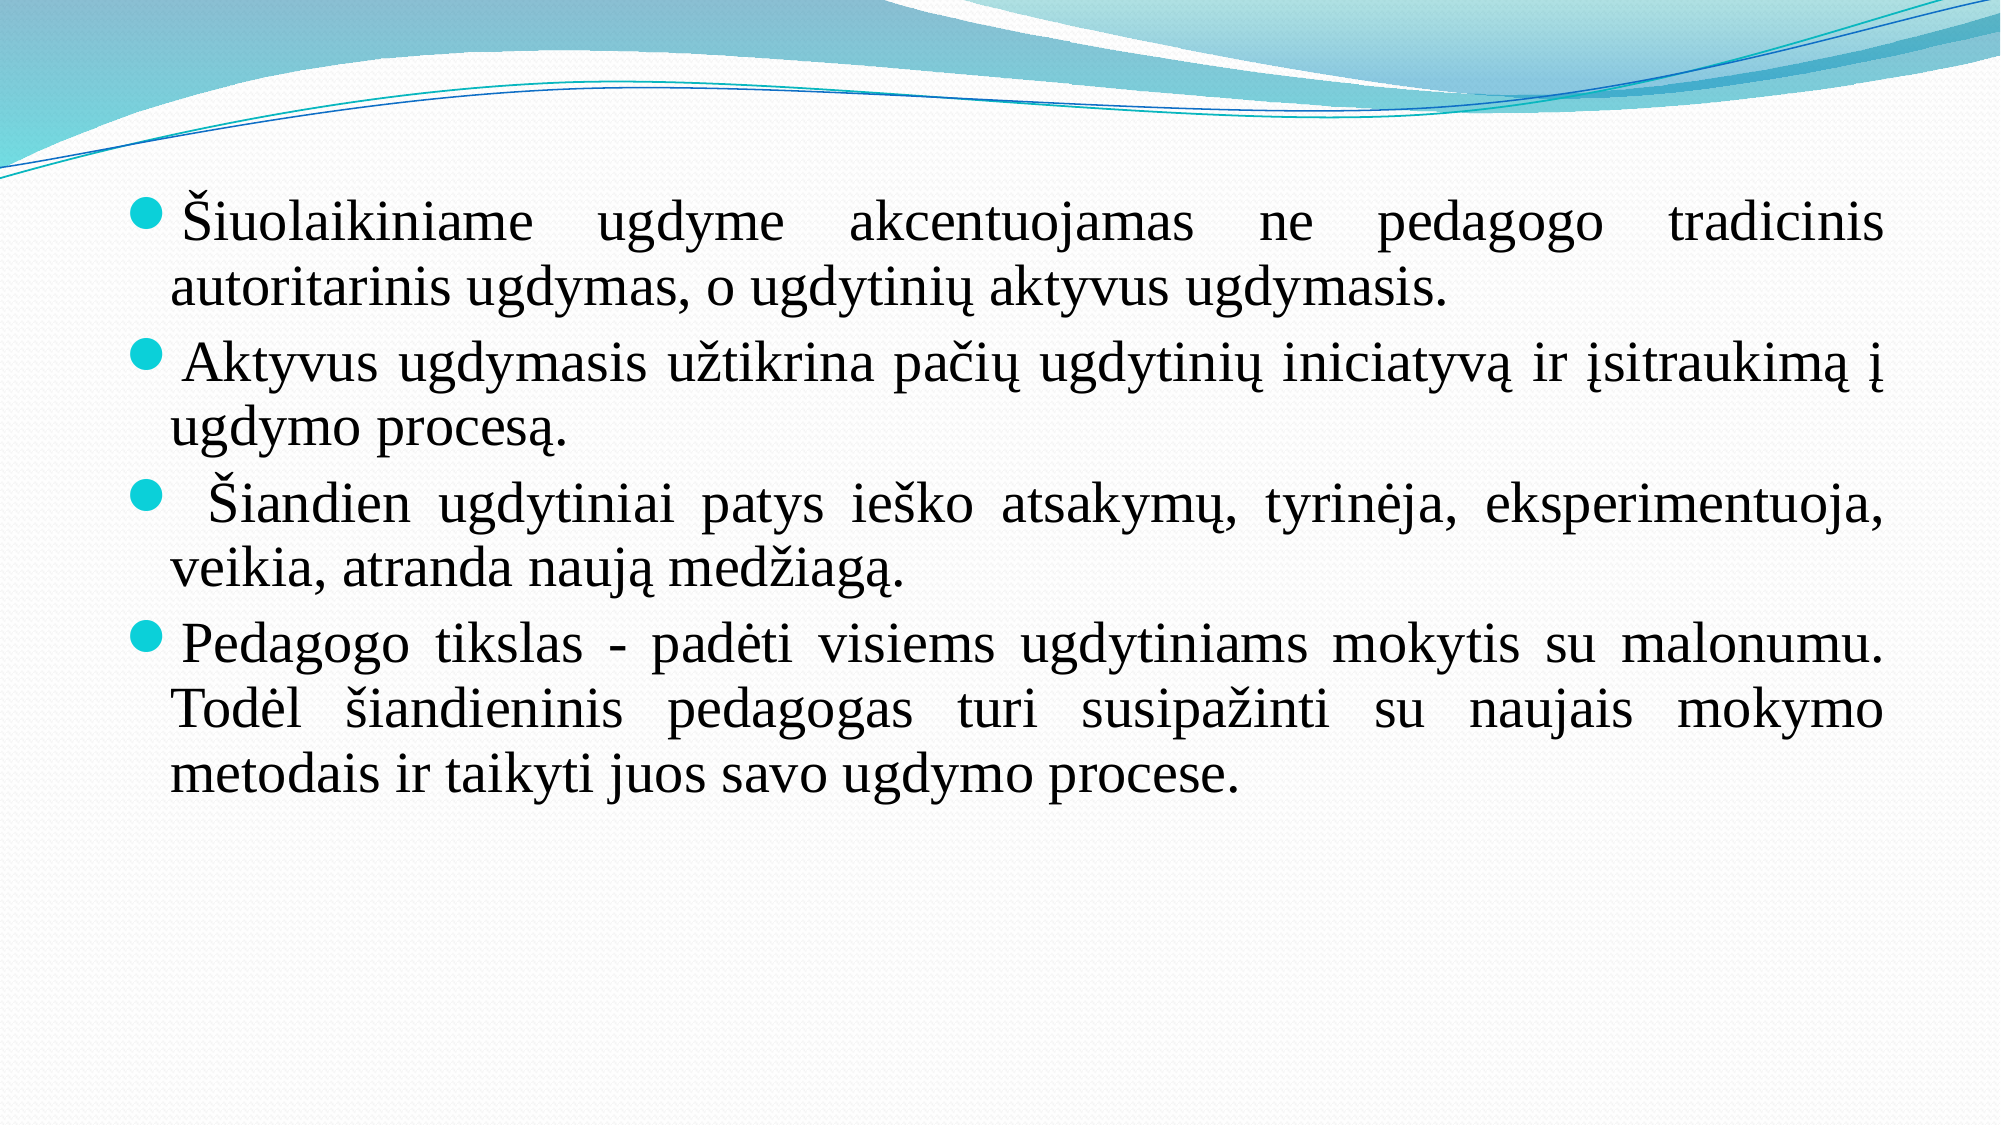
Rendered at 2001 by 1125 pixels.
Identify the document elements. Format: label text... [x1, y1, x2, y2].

list Šiuolaikiniame ugdyme akcentuojamas ne pedagogo tradicinis autoritarinis ugdymas, o ugdytinių aktyvus ugdymasis. Aktyvus ugdymasis užtikrina pačių ugdytinių iniciatyvą ir įsitraukimą į ugdymo procesą. Šiandien ugdytiniai patys ieško atsakymų, tyrinėja, eksperimentuoja, veikia, atranda naują medžiagą. Pedagogo tikslas - padėti visiems ugdytiniams mokytis su malonumu. Todėl šiandieninis pedagogas turi susipažinti su naujais mokymo metodais ir taikyti juos savo ugdymo procese. [110, 181, 1901, 923]
